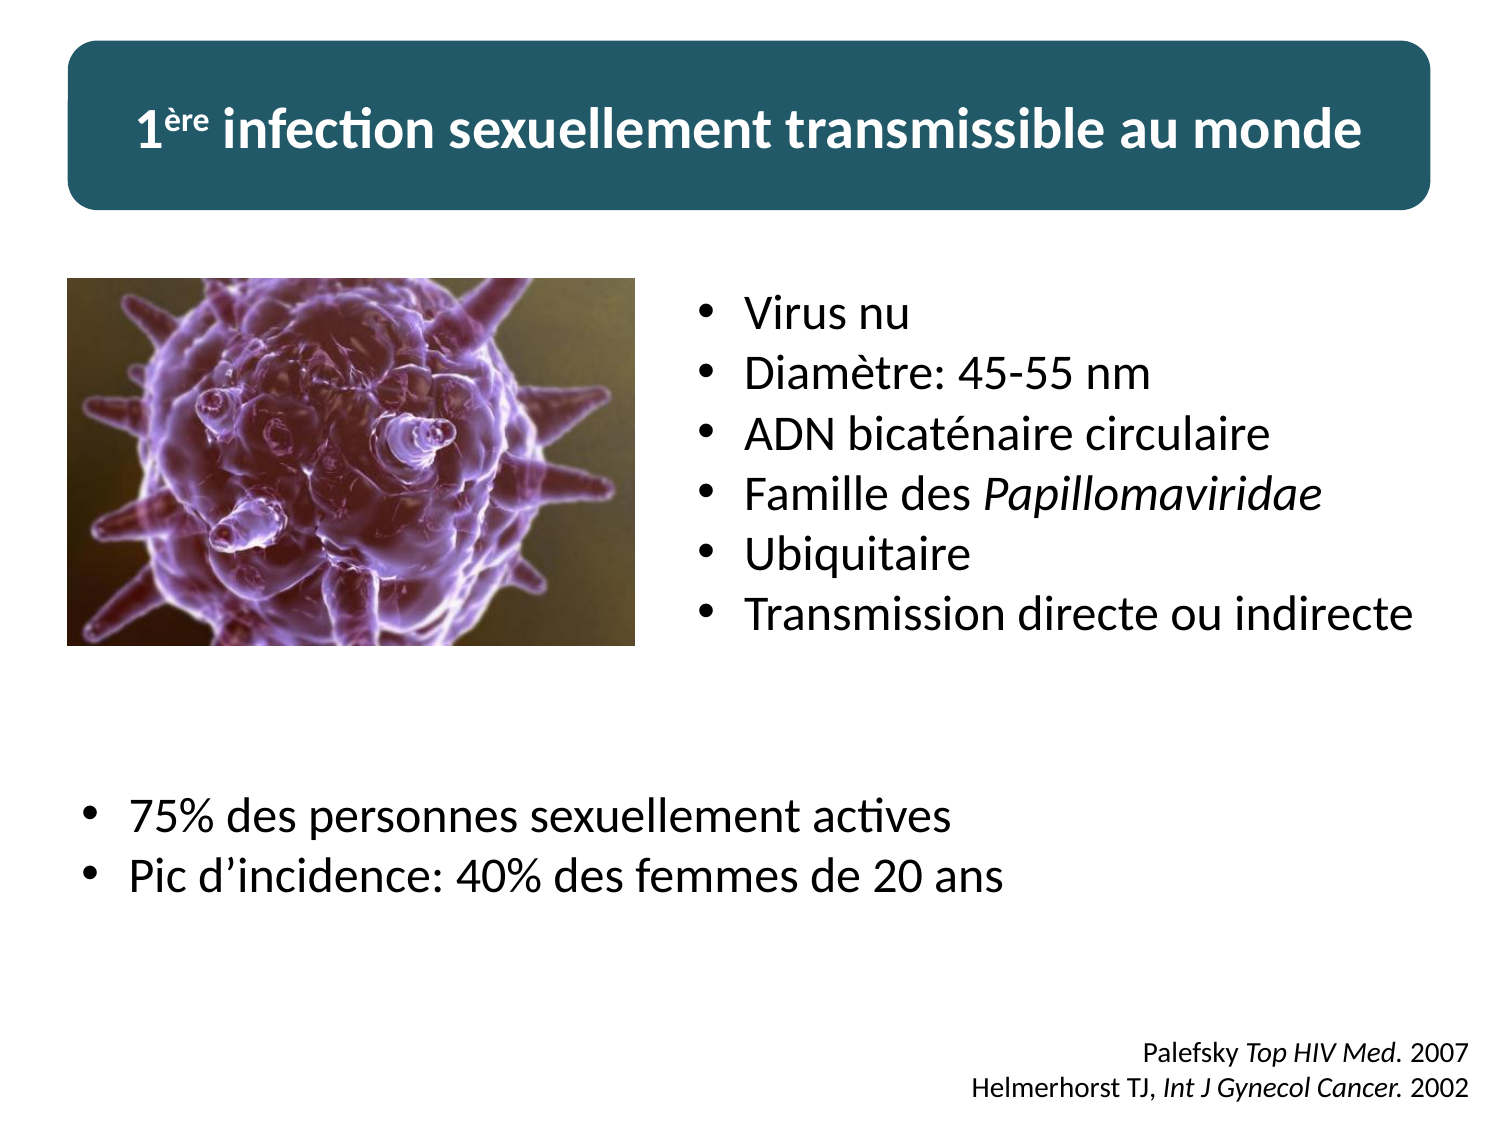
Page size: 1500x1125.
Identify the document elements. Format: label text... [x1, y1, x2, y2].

text_box 1ère infection sexuellement transmissible au monde [67, 40, 1431, 211]
text_box Palefsky Top HIV Med. 2007 Helmerhorst TJ, Int J Gynecol Cancer. 2002 [956, 1026, 1497, 1111]
text_box 75% des personnes sexuellement actives Pic d’incidence: 40% des femmes de 20 ans [66, 775, 1020, 910]
text_box [69, 220, 1429, 731]
text_box Virus nu Diamètre: 45-55 nm ADN bicaténaire circulaire Famille des Papillomaviridae Ubiquitaire Transmission directe ou indirecte [682, 272, 1430, 648]
picture [67, 278, 635, 646]
